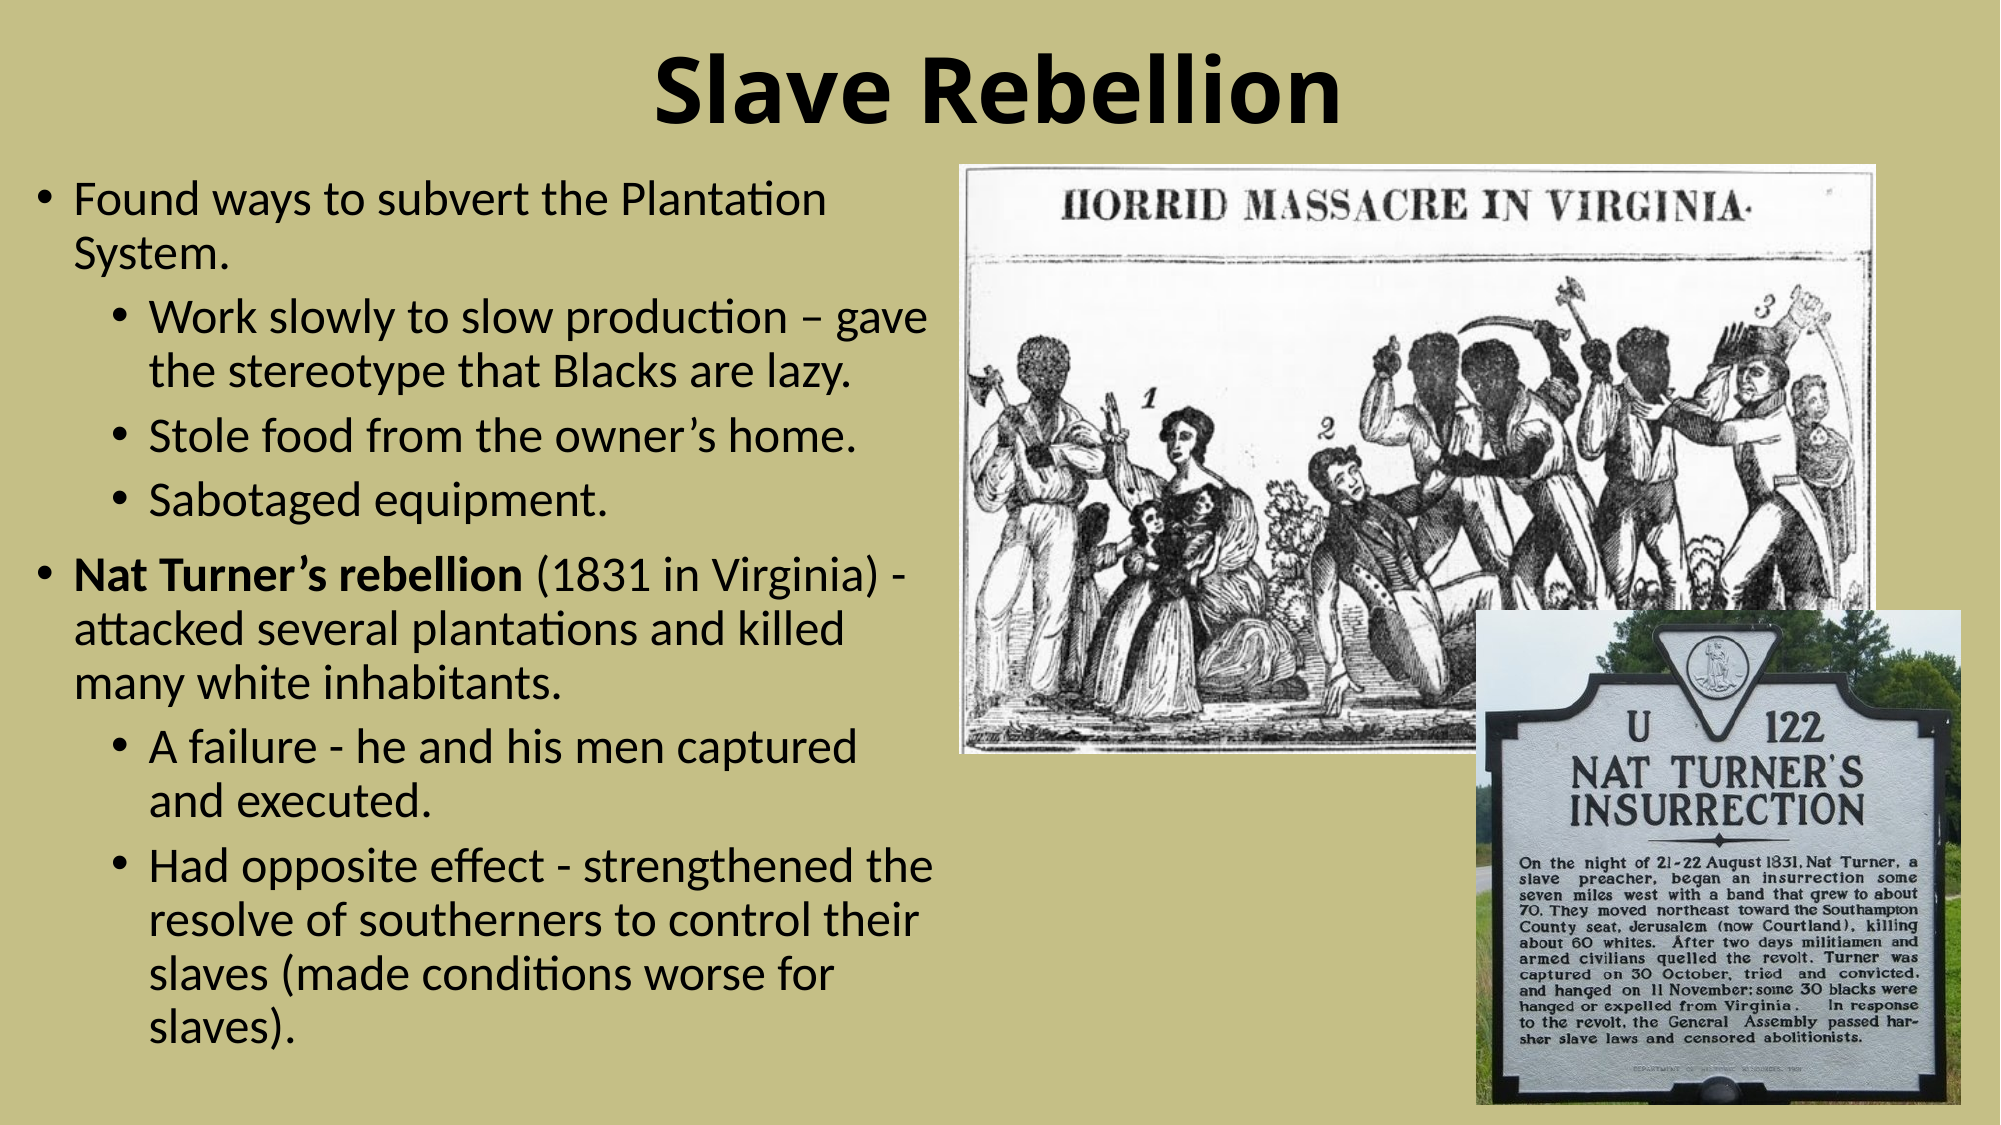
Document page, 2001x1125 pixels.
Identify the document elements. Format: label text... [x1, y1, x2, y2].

picture [959, 164, 1961, 1105]
list Found ways to subvert the Plantation System. Work slowly to slow production – gave the stereotype that Blacks are lazy. Stole food from the owner’s home. Sabotaged equipment. Nat Turner’s rebellion (1831 in Virginia) - attacked several plantations and killed many white inhabitants. A failure - he and his men captured and executed. Had opposite effect - strengthened the resolve of southerners to control their slaves (made conditions worse for slaves). [21, 203, 960, 1061]
title Slave Rebellion [21, 0, 1978, 203]
